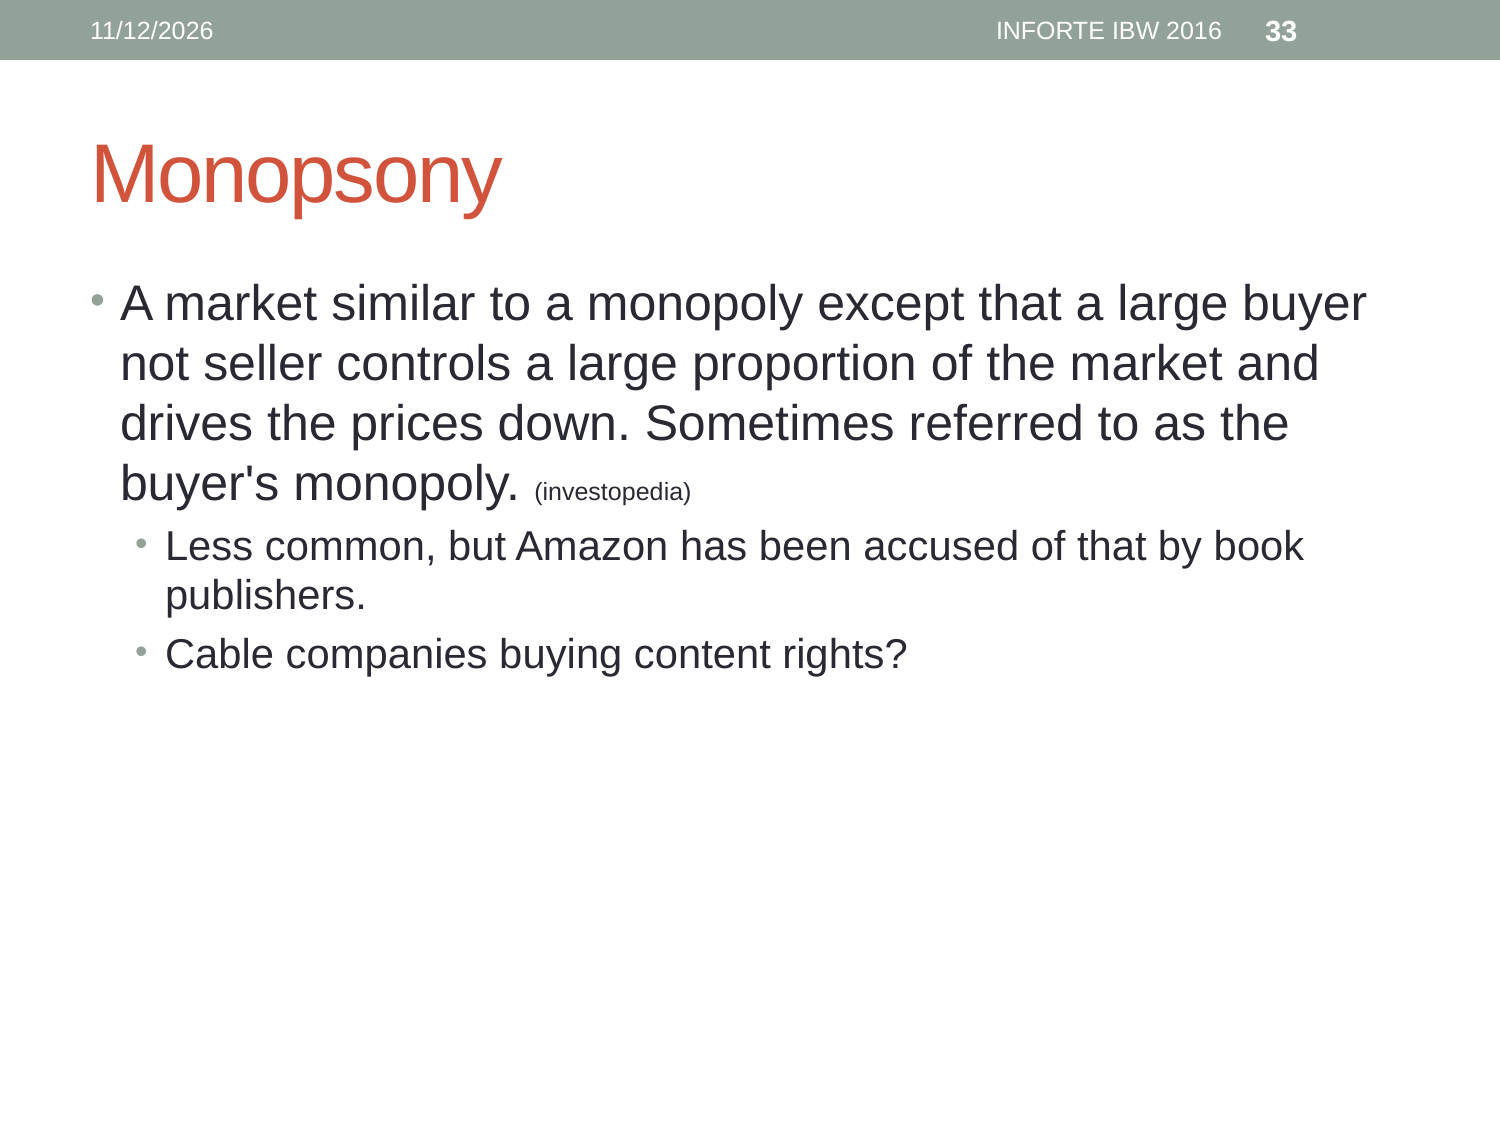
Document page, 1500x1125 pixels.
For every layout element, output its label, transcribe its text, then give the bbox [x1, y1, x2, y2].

list A market similar to a monopoly except that a large buyer not seller controls a large proportion of the market and drives the prices down. Sometimes referred to as the buyer's monopoly. (investopedia) Less common, but Amazon has been accused of that by book publishers. Cable companies buying content rights? [75, 262, 1425, 1063]
title Monopsony [75, 87, 1425, 250]
footer INFORTE IBW 2016 [562, 3, 1238, 57]
slide_number 33 [1250, 3, 1425, 57]
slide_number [75, 3, 550, 57]
